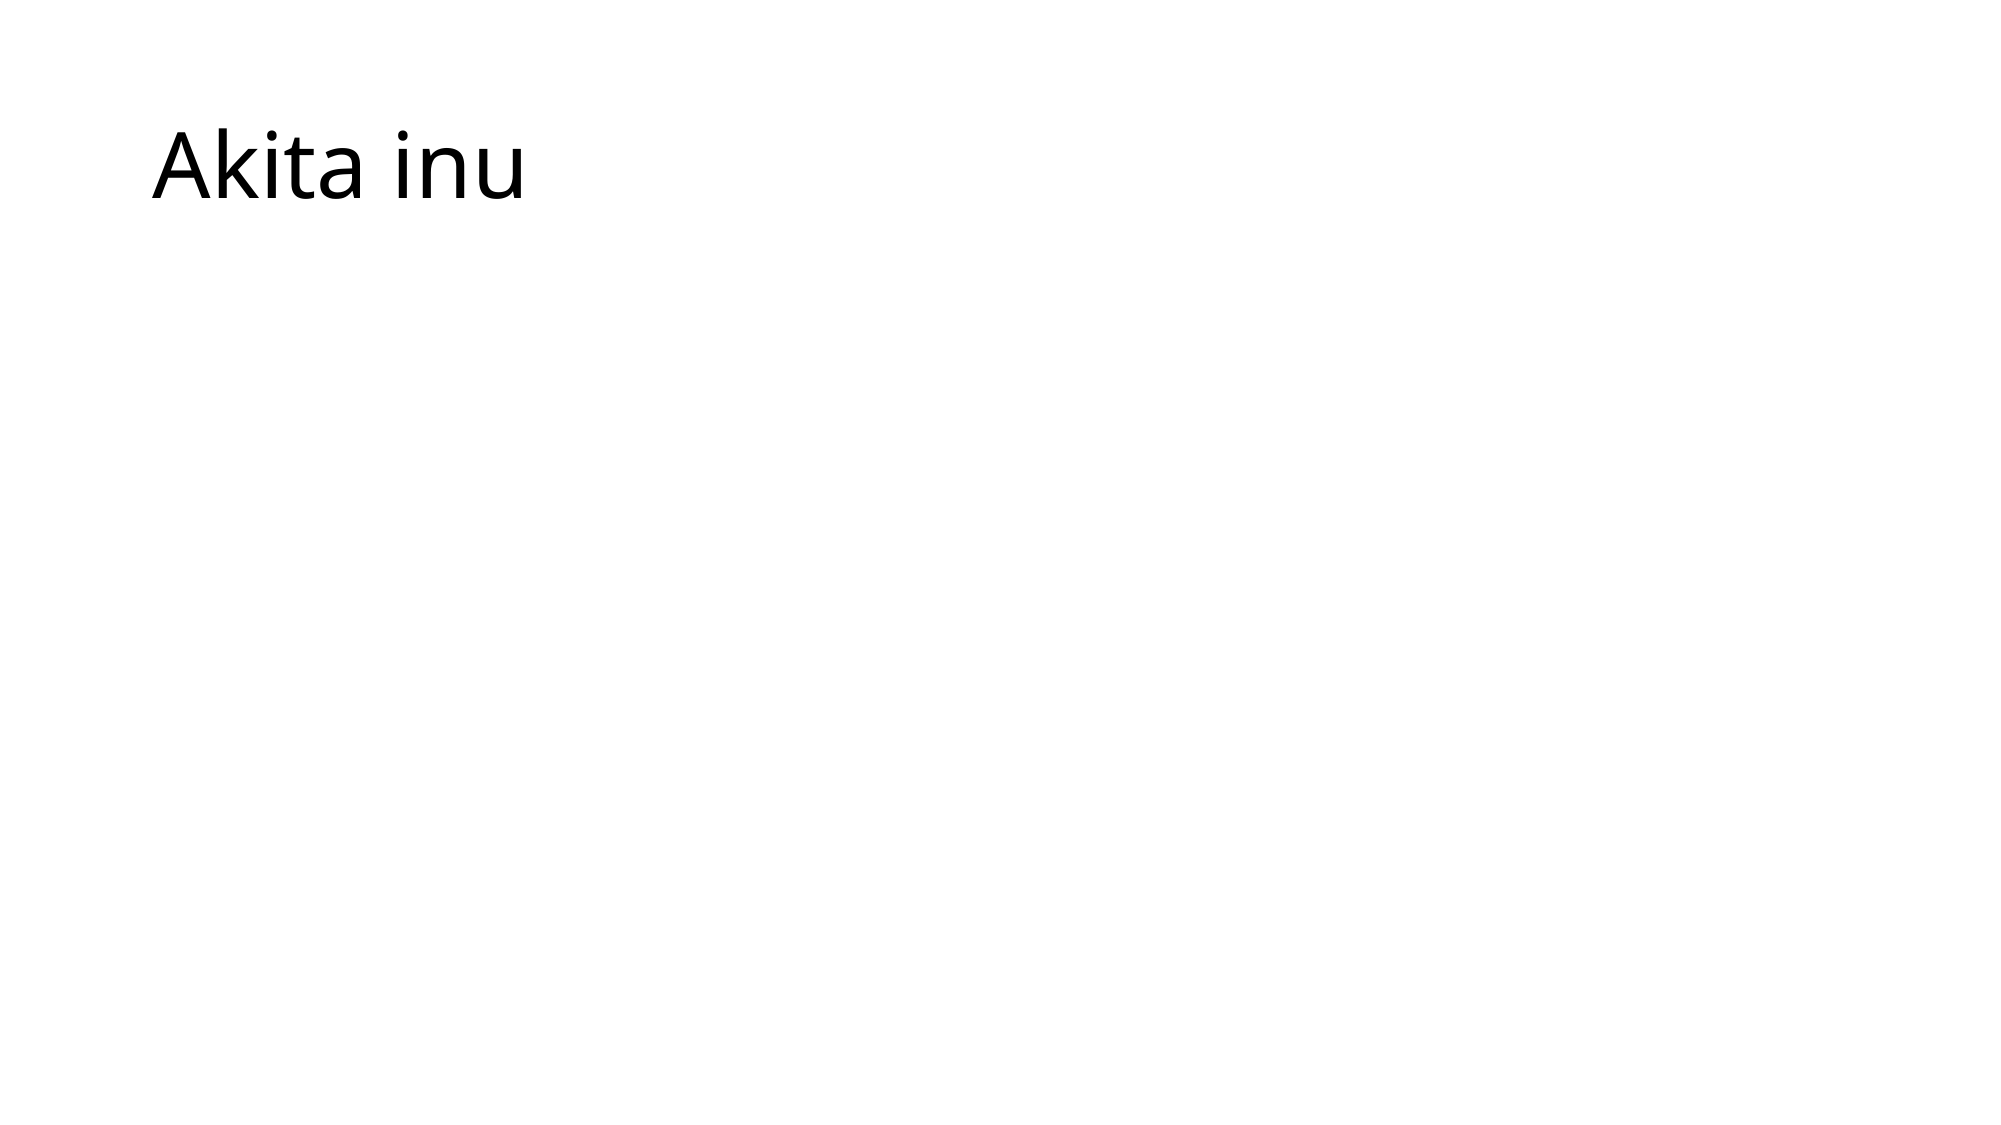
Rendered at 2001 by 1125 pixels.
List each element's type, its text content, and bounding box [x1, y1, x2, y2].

title Akita inu [137, 59, 1863, 278]
